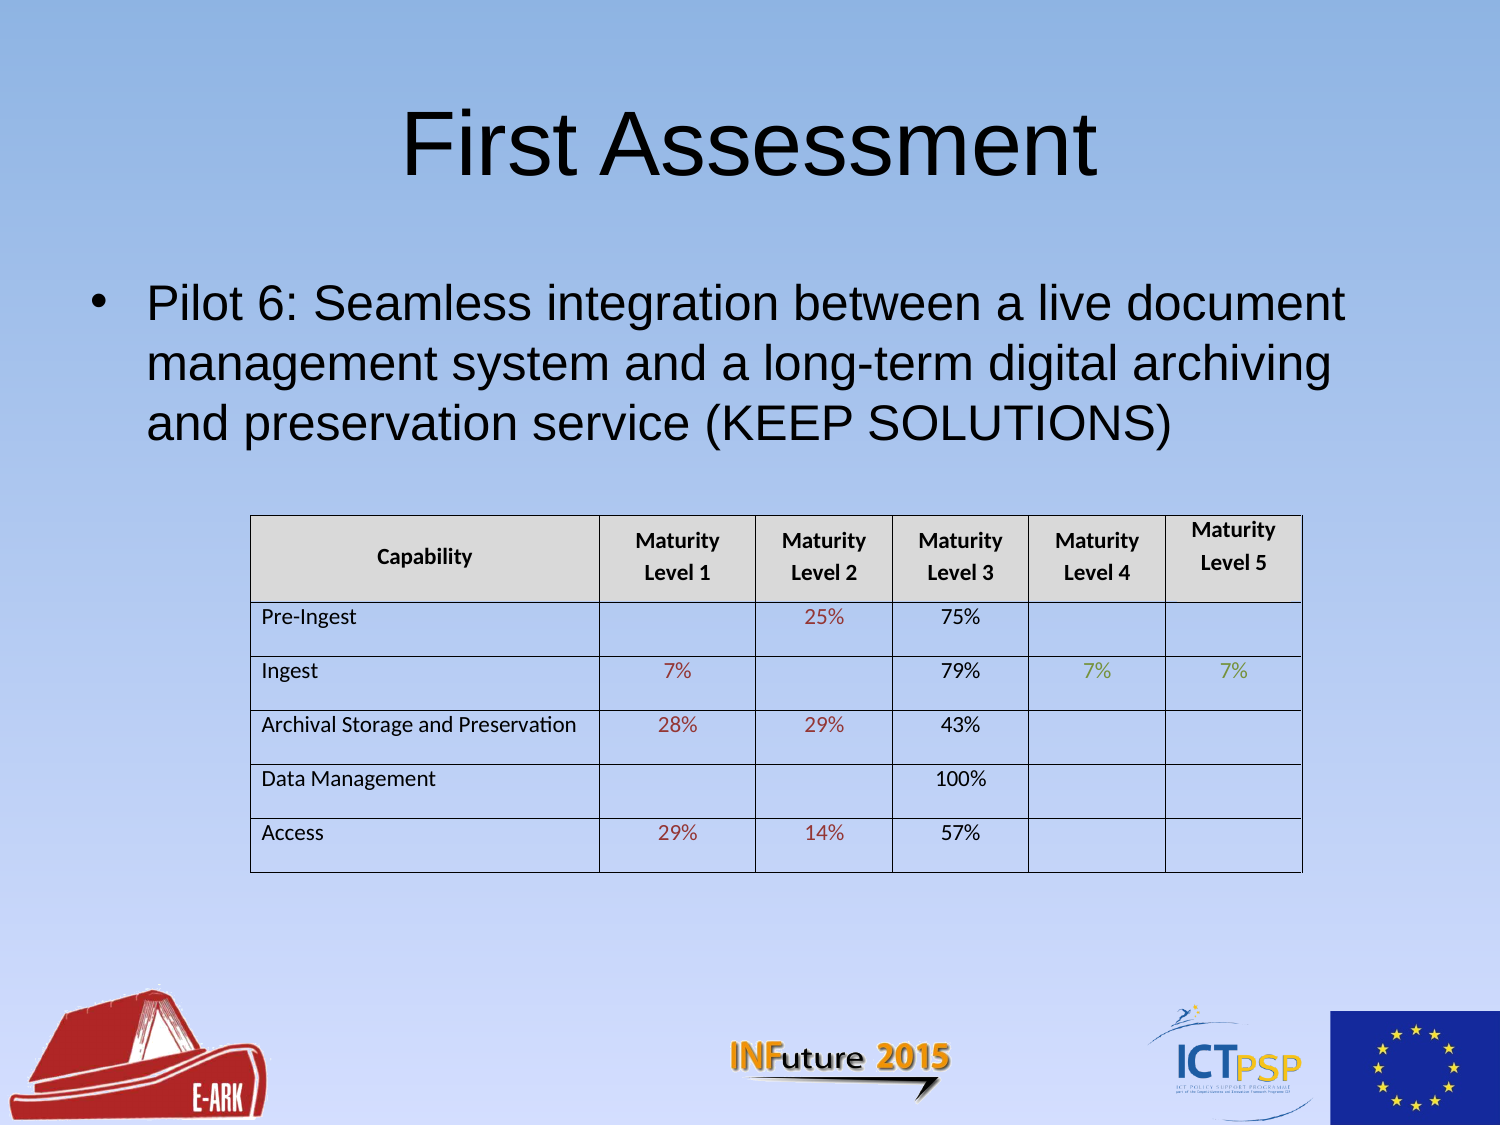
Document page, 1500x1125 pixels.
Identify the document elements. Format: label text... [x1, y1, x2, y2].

picture [222, 514, 1331, 927]
title First Assessment [75, 45, 1425, 233]
picture [722, 1005, 959, 1125]
list Pilot 6: Seamless integration between a live document management system and a long-term digital archiving and preservation service (KEEP SOLUTIONS) [75, 262, 1425, 1005]
picture [5, 984, 272, 1125]
picture [1120, 1005, 1500, 1125]
